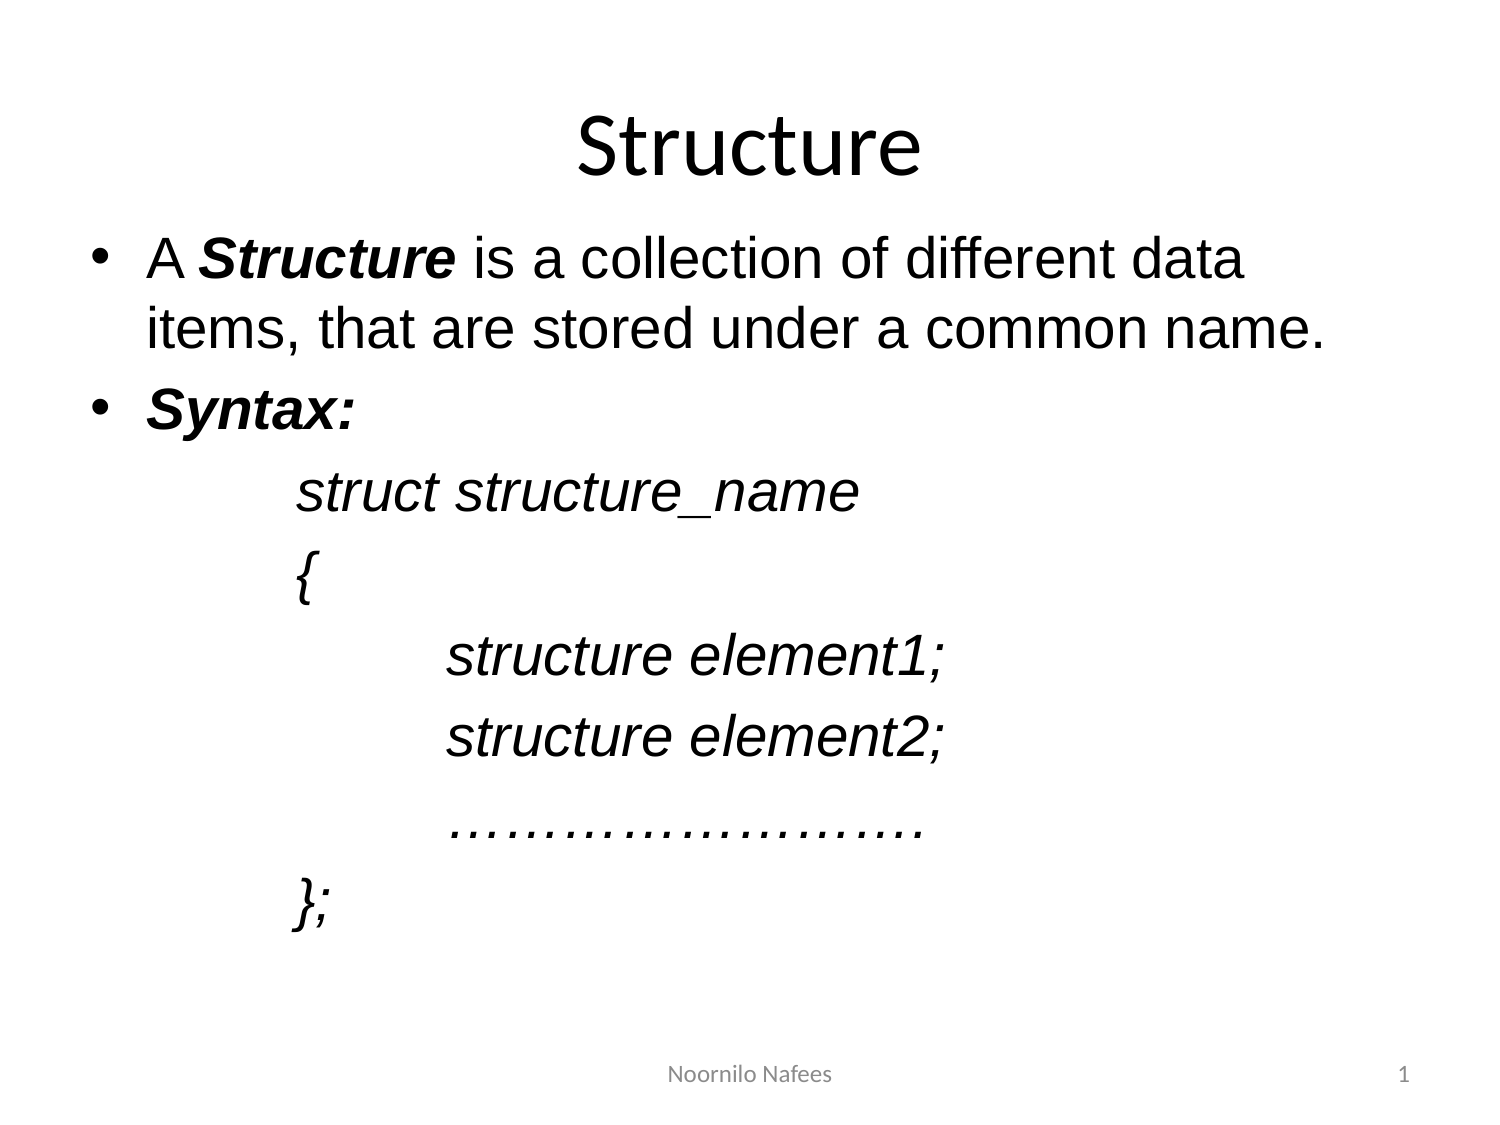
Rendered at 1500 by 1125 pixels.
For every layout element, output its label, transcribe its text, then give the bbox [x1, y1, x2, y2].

footer Noornilo Nafees [512, 1042, 988, 1103]
title Structure [75, 45, 1425, 212]
slide_number 1 [1074, 1042, 1425, 1103]
list A Structure is a collection of different data items, that are stored under a common name. Syntax: struct structure_name { structure element1; structure element2; ……………………. }; [75, 212, 1425, 1005]
